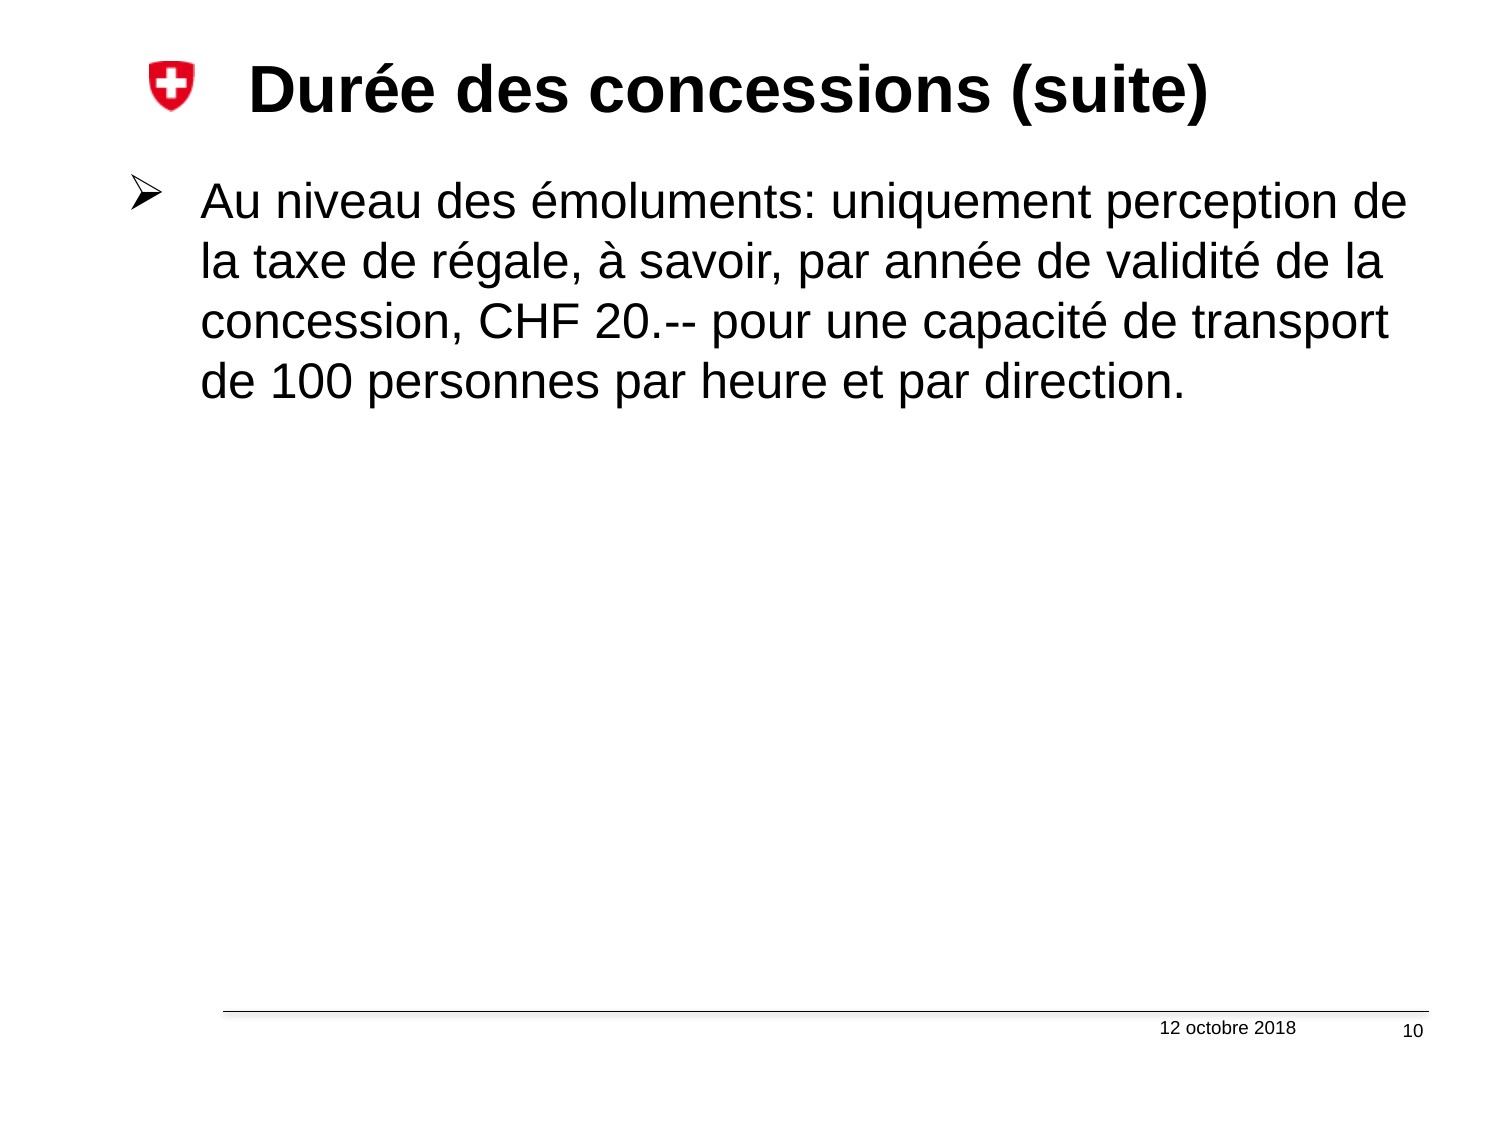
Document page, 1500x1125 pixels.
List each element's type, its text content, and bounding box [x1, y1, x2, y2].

title Durée des concessions (suite) [203, 38, 1423, 138]
picture [149, 61, 195, 112]
text_box Au niveau des émoluments: uniquement perception de la taxe de régale, à savoir, par année de validité de la concession, CHF 20.-- pour une capacité de transport de 100 personnes par heure et par direction. [112, 160, 1459, 416]
